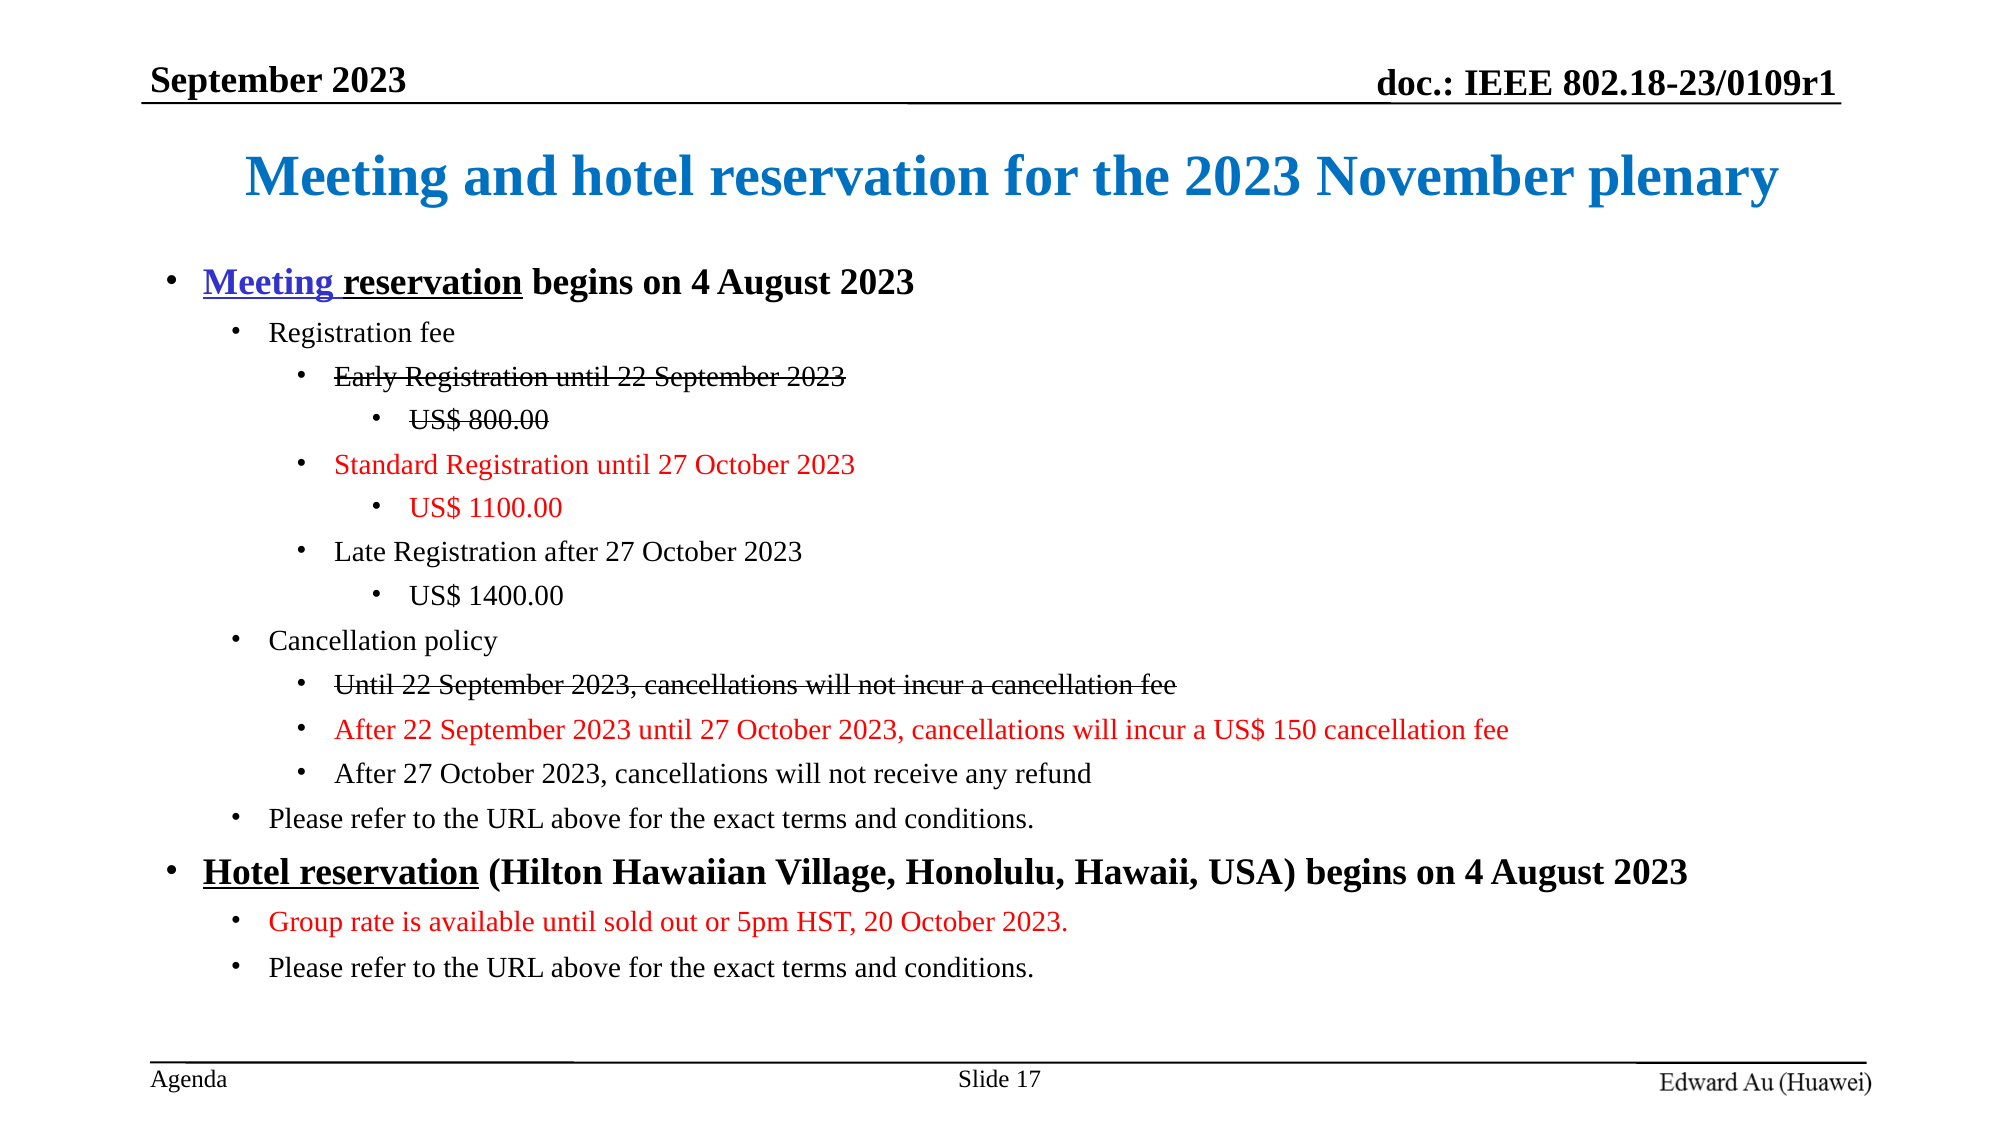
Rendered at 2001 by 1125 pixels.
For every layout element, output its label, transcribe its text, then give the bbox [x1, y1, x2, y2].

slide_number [149, 54, 651, 101]
picture [1174, 1058, 1887, 1113]
list Meeting reservation begins on 4 August 2023 Registration fee Early Registration until 22 September 2023 US$ 800.00 Standard Registration until 27 October 2023 US$ 1100.00 Late Registration after 27 October 2023 US$ 1400.00 Cancellation policy Until 22 September 2023, cancellations will not incur a cancellation fee After 22 September 2023 until 27 October 2023, cancellations will incur a US$ 150 cancellation fee After 27 October 2023, cancellations will not receive any refund Please refer to the URL above for the exact terms and conditions. Hotel reservation (Hilton Hawaiian Village, Honolulu, Hawaii, USA) begins on 4 August 2023 Group rate is available until sold out or 5pm HST, 20 October 2023. Please refer to the URL above for the exact terms and conditions. [149, 249, 1844, 1059]
title Meeting and hotel reservation for the 2023 November plenary [162, 99, 1864, 246]
slide_number Slide 17 [933, 1061, 1067, 1123]
